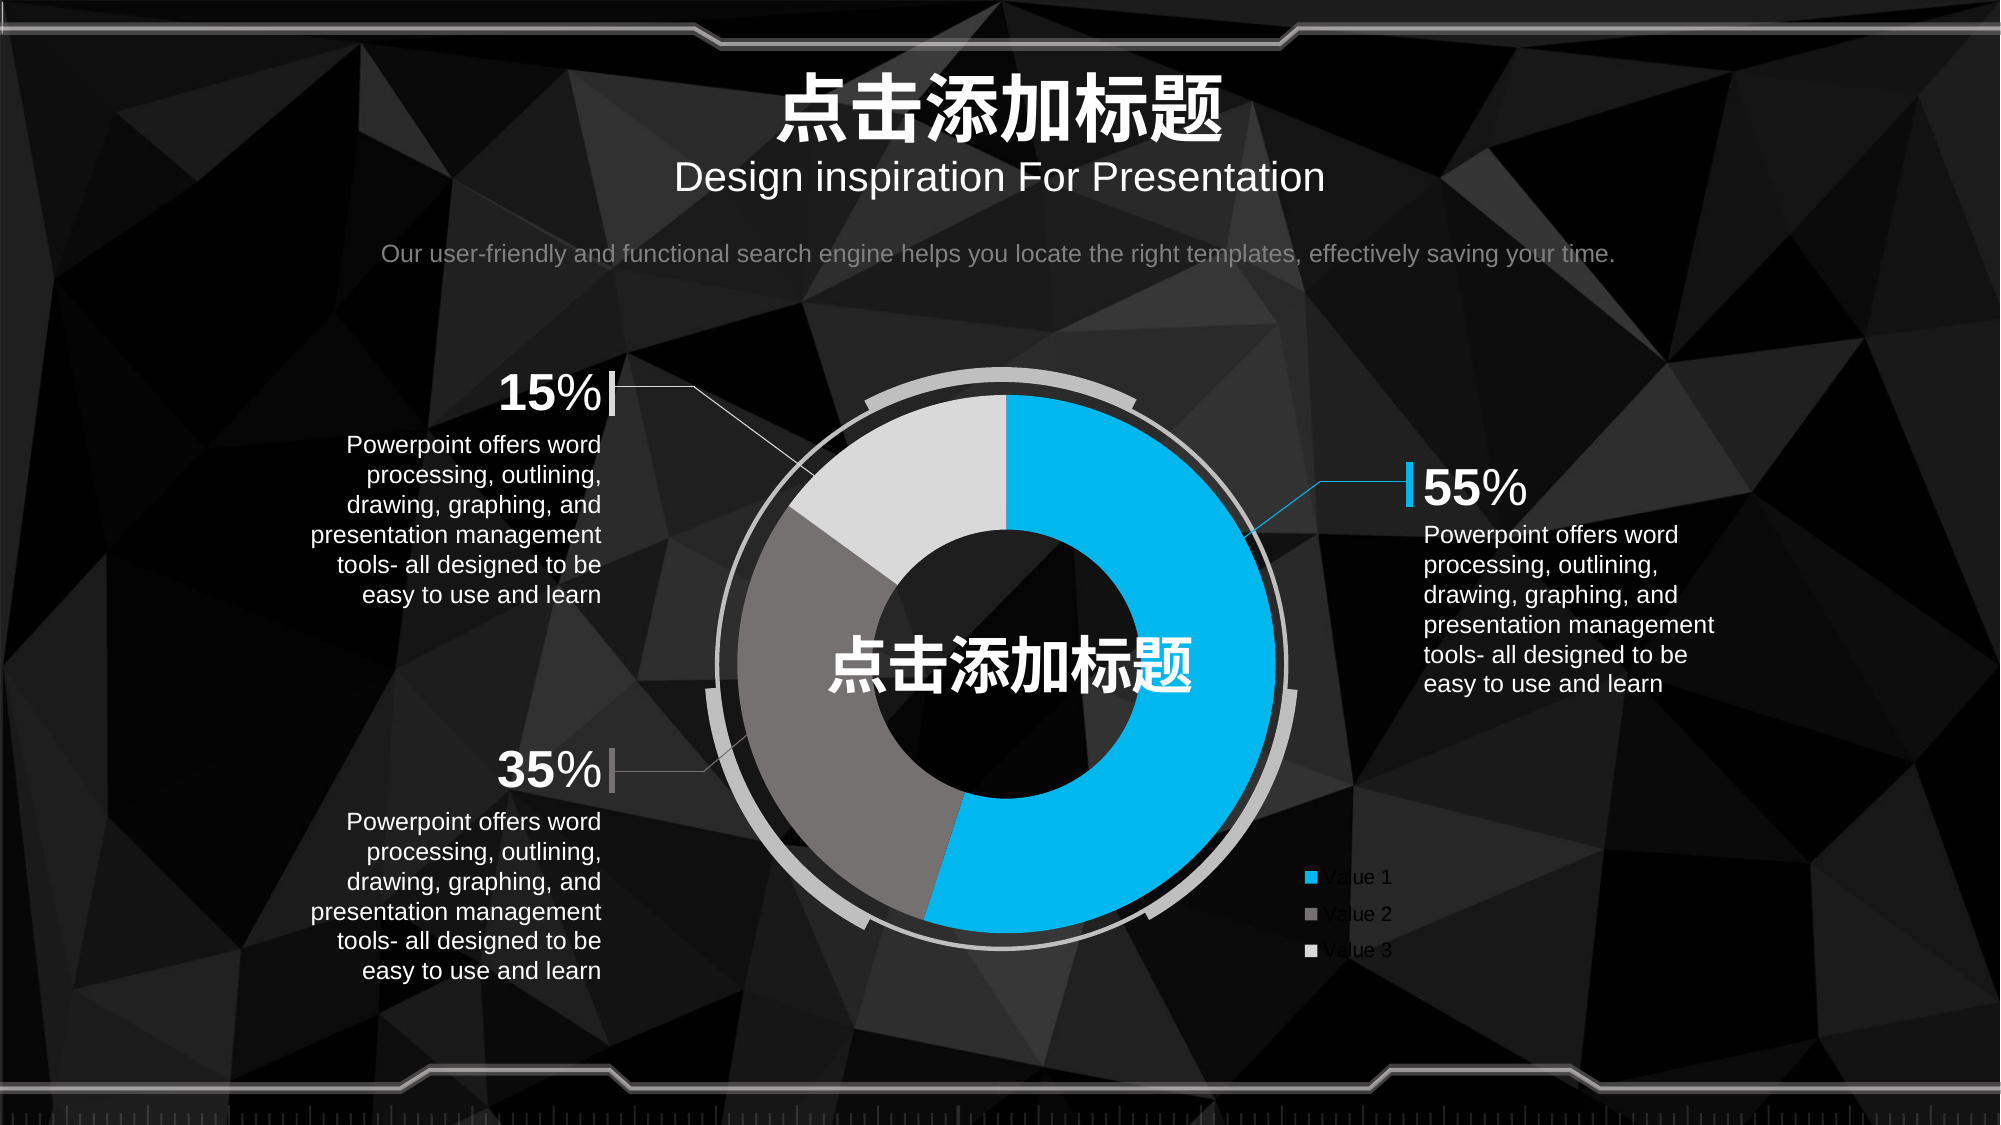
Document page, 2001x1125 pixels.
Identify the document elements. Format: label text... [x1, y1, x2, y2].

title 点击添加标题 [249, 48, 1750, 175]
text_box 35% [370, 710, 603, 831]
text_box Powerpoint offers word processing, outlining, drawing, graphing, and presentation management tools- all designed to be easy to use and learn [280, 805, 603, 985]
list Design inspiration For Presentation [546, 152, 1454, 205]
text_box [1204, 481, 1407, 568]
picture [0, 0, 2000, 38]
picture [0, 35, 2000, 1082]
text_box 15% [396, 333, 603, 454]
chart [723, 350, 1403, 481]
text_box Powerpoint offers word processing, outlining, drawing, graphing, and presentation management tools- all designed to be easy to use and learn [1423, 518, 1746, 699]
text_box 55% [1423, 433, 1633, 544]
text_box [613, 386, 868, 515]
chart [723, 568, 1403, 978]
text_box Powerpoint offers word processing, outlining, drawing, graphing, and presentation management tools- all designed to be easy to use and learn [280, 428, 603, 609]
picture [0, 1076, 2000, 1125]
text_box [704, 364, 1299, 964]
text_box Our user-friendly and functional search engine helps you locate the right templates, effectively saving your time. [363, 240, 1637, 268]
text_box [612, 703, 785, 773]
